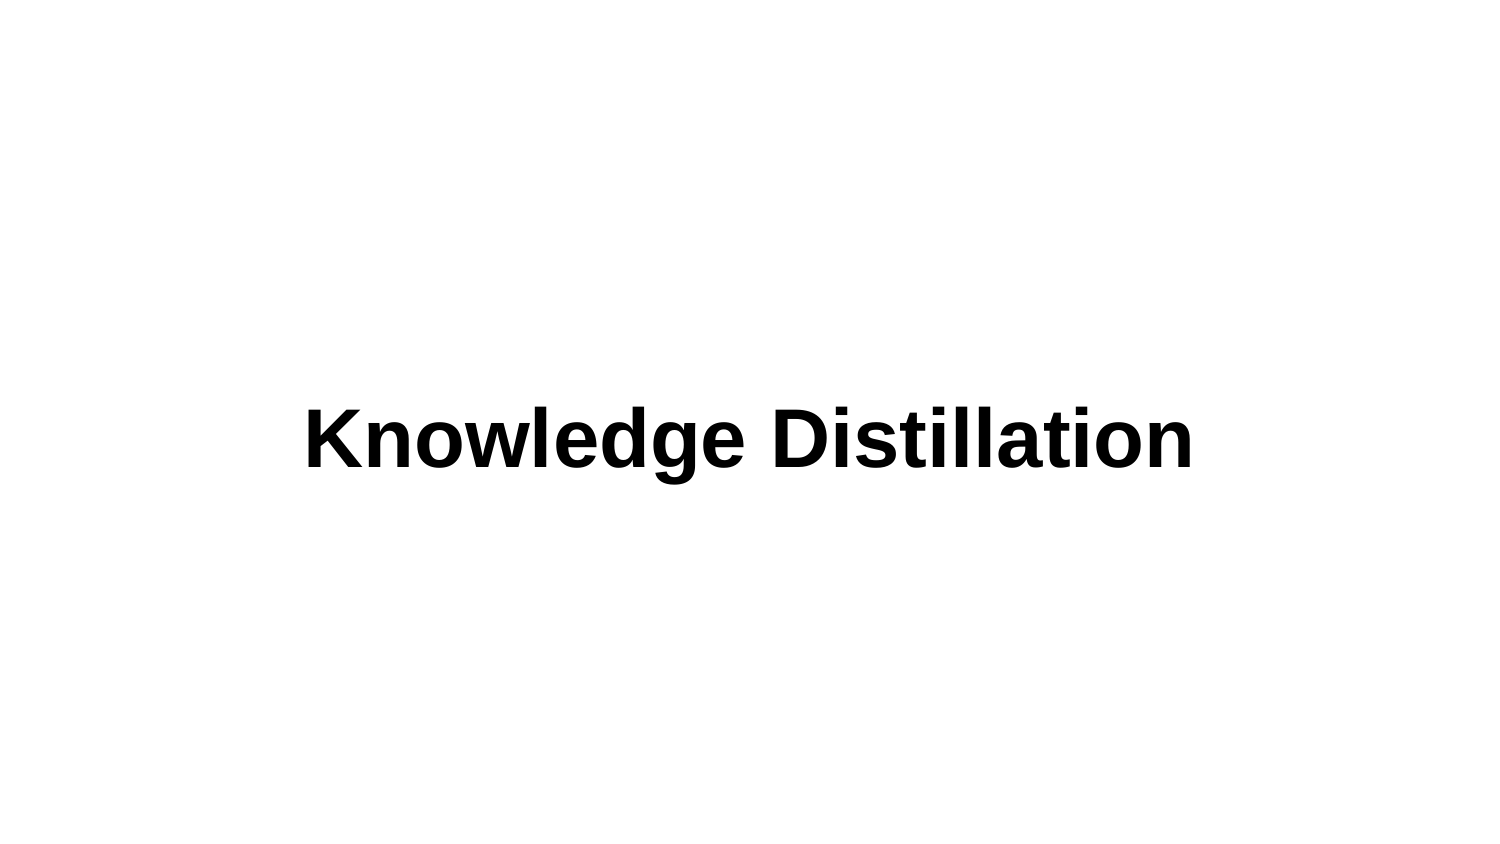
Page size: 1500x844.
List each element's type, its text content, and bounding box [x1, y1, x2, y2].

list Knowledge Distillation [51, 354, 1449, 750]
